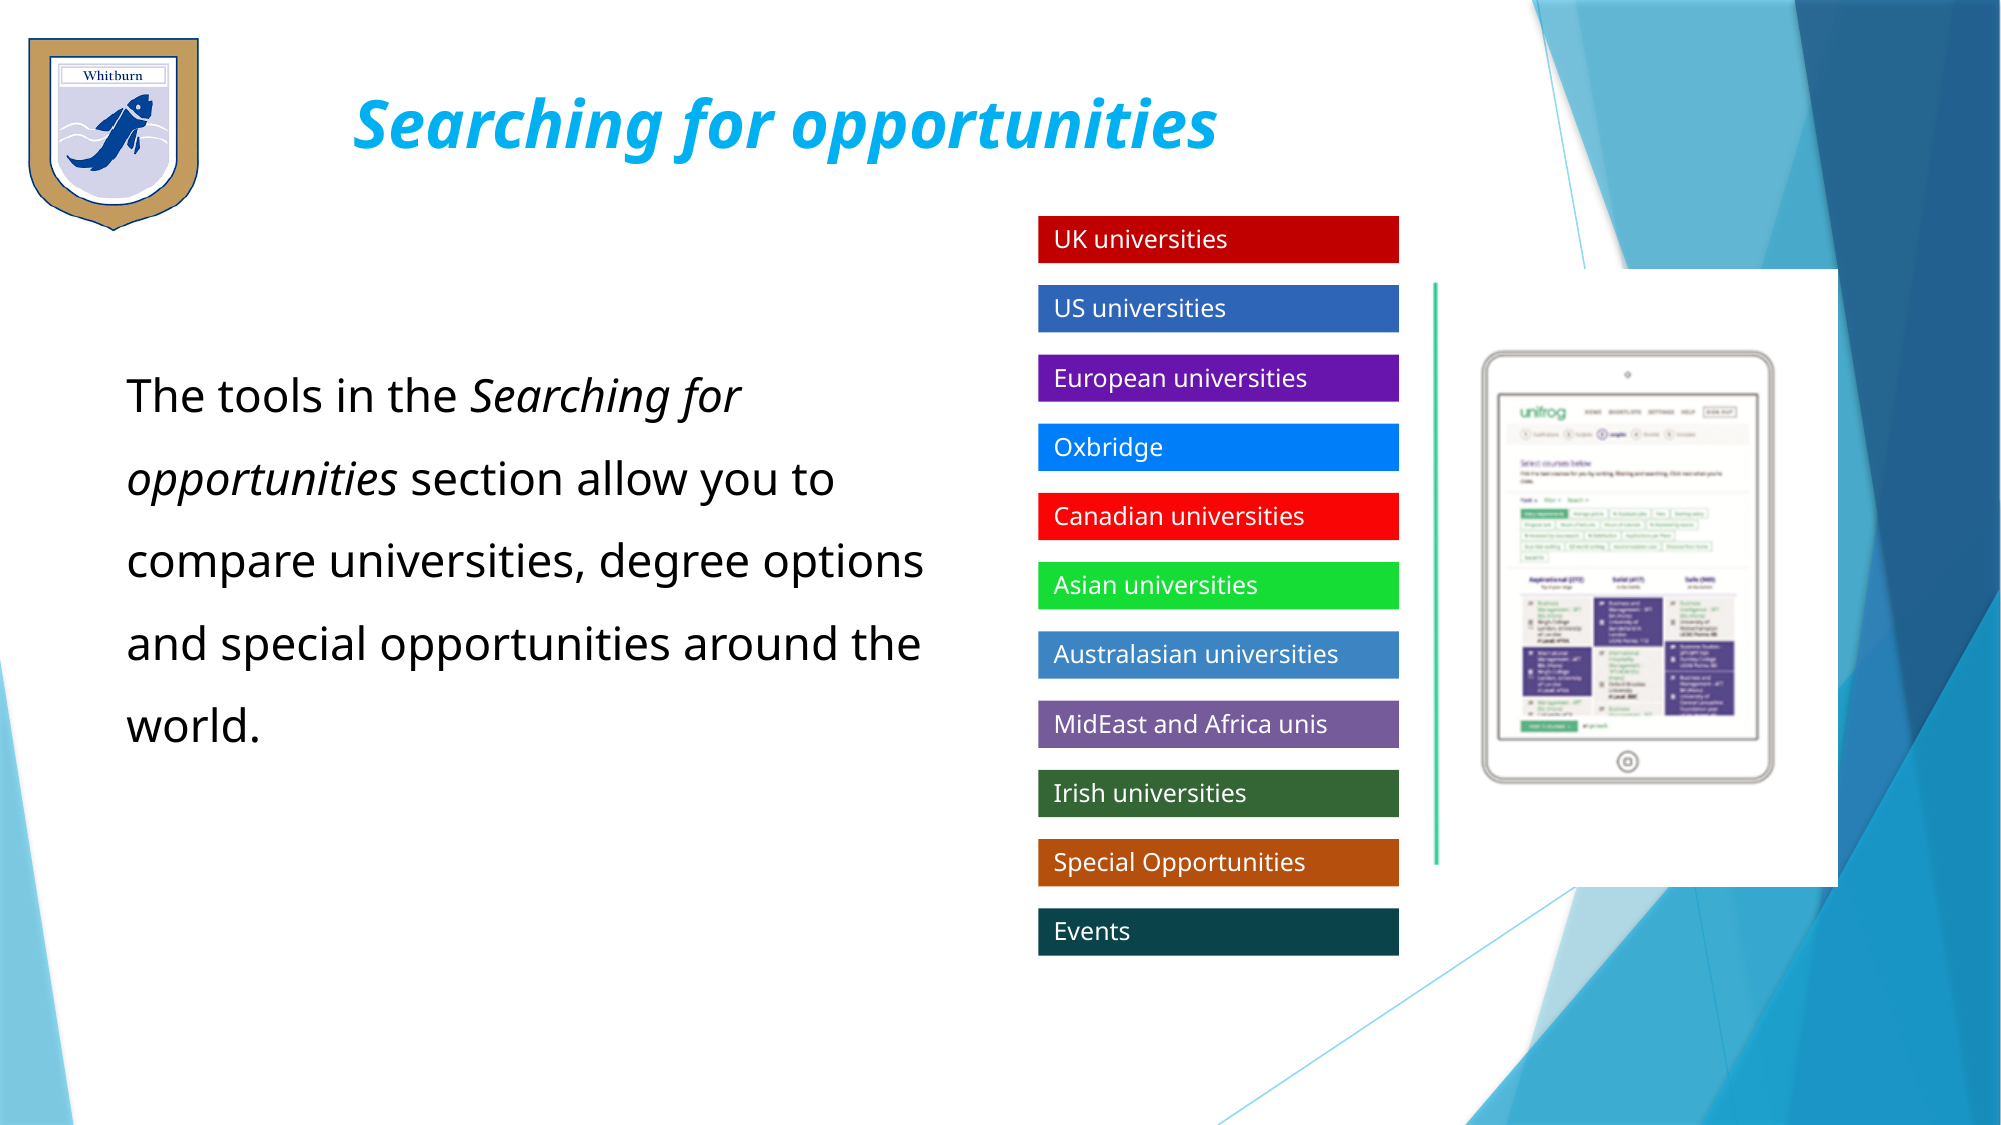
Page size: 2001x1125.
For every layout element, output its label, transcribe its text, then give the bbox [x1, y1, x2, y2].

picture [1410, 268, 1838, 887]
text_box Canadian universities [1038, 492, 1399, 541]
text_box Asian universities [1038, 562, 1399, 610]
text_box Events [1038, 908, 1399, 956]
text_box European universities [1038, 354, 1399, 402]
text_box Searching for opportunities [232, 74, 1516, 169]
text_box Australasian universities [1038, 631, 1399, 679]
text_box Special Opportunities [1038, 839, 1399, 887]
text_box The tools in the Searching for opportunities section allow you to compare universities, degree options and special opportunities around the world. [111, 332, 958, 760]
text_box Oxbridge [1038, 423, 1399, 471]
text_box UK universities [1038, 216, 1399, 264]
text_box Irish universities [1038, 769, 1399, 818]
text_box US universities [1038, 285, 1399, 333]
text_box MidEast and Africa unis [1038, 700, 1399, 748]
picture [0, 32, 228, 236]
